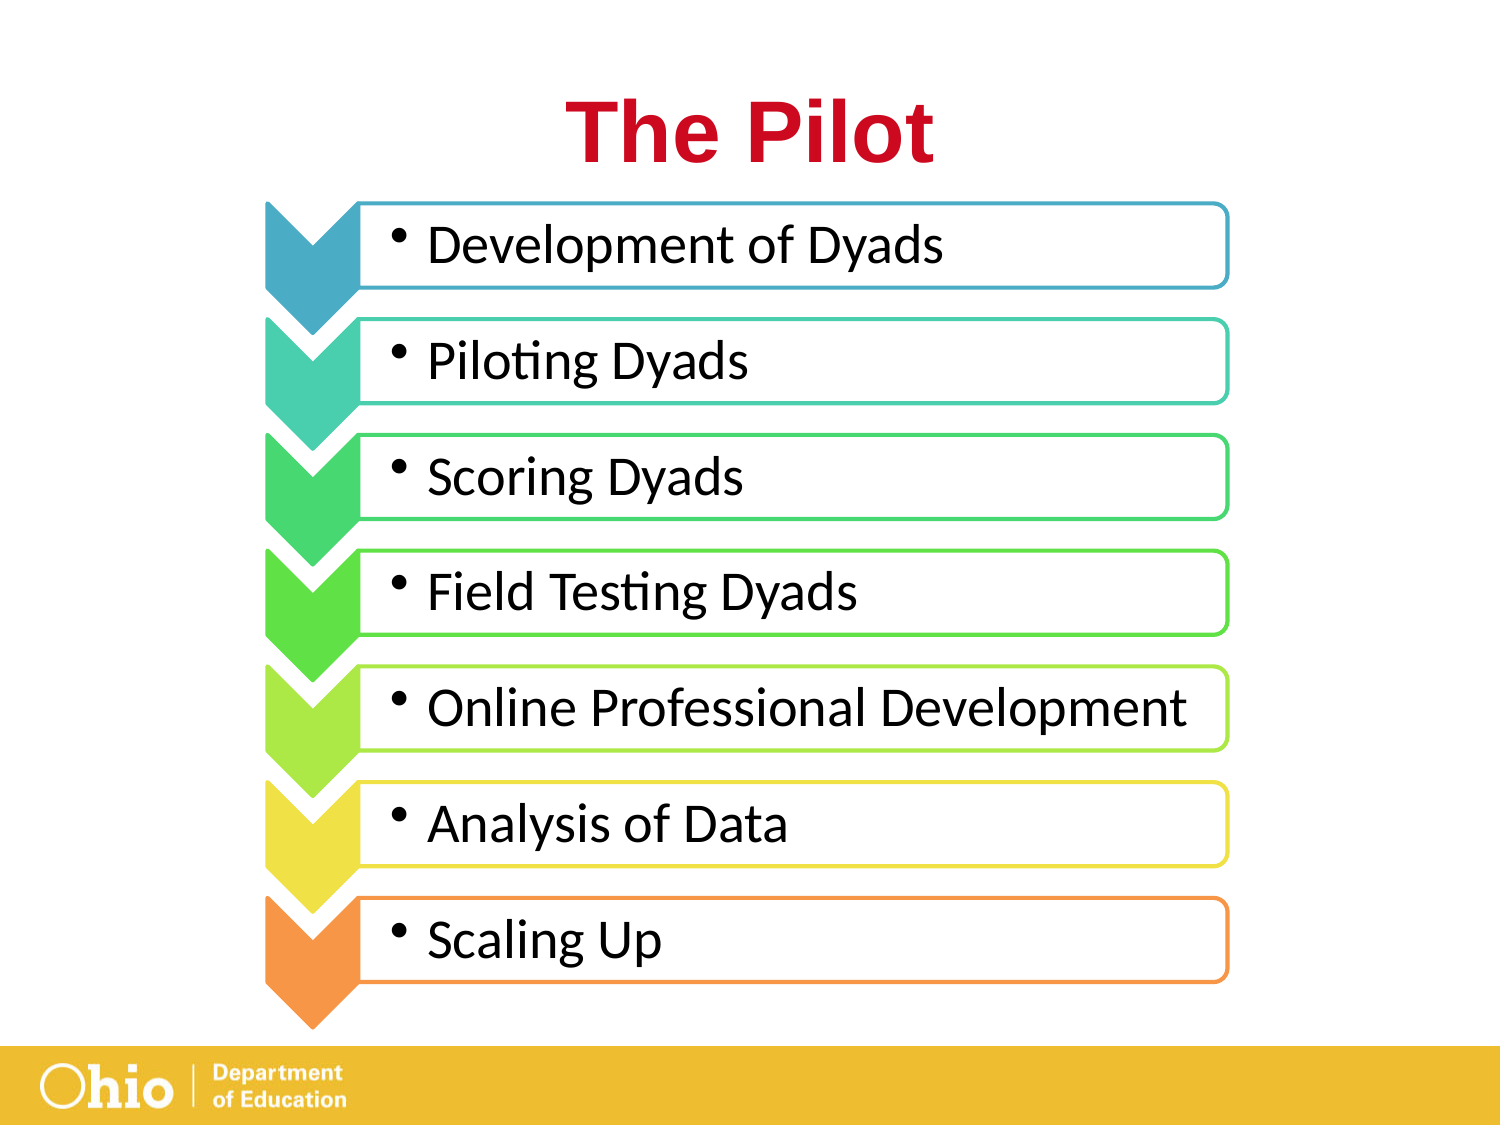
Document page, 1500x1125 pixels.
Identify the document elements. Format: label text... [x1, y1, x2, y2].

picture [0, 1046, 1500, 1125]
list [267, 203, 1228, 1028]
title The Pilot [75, 75, 1425, 181]
